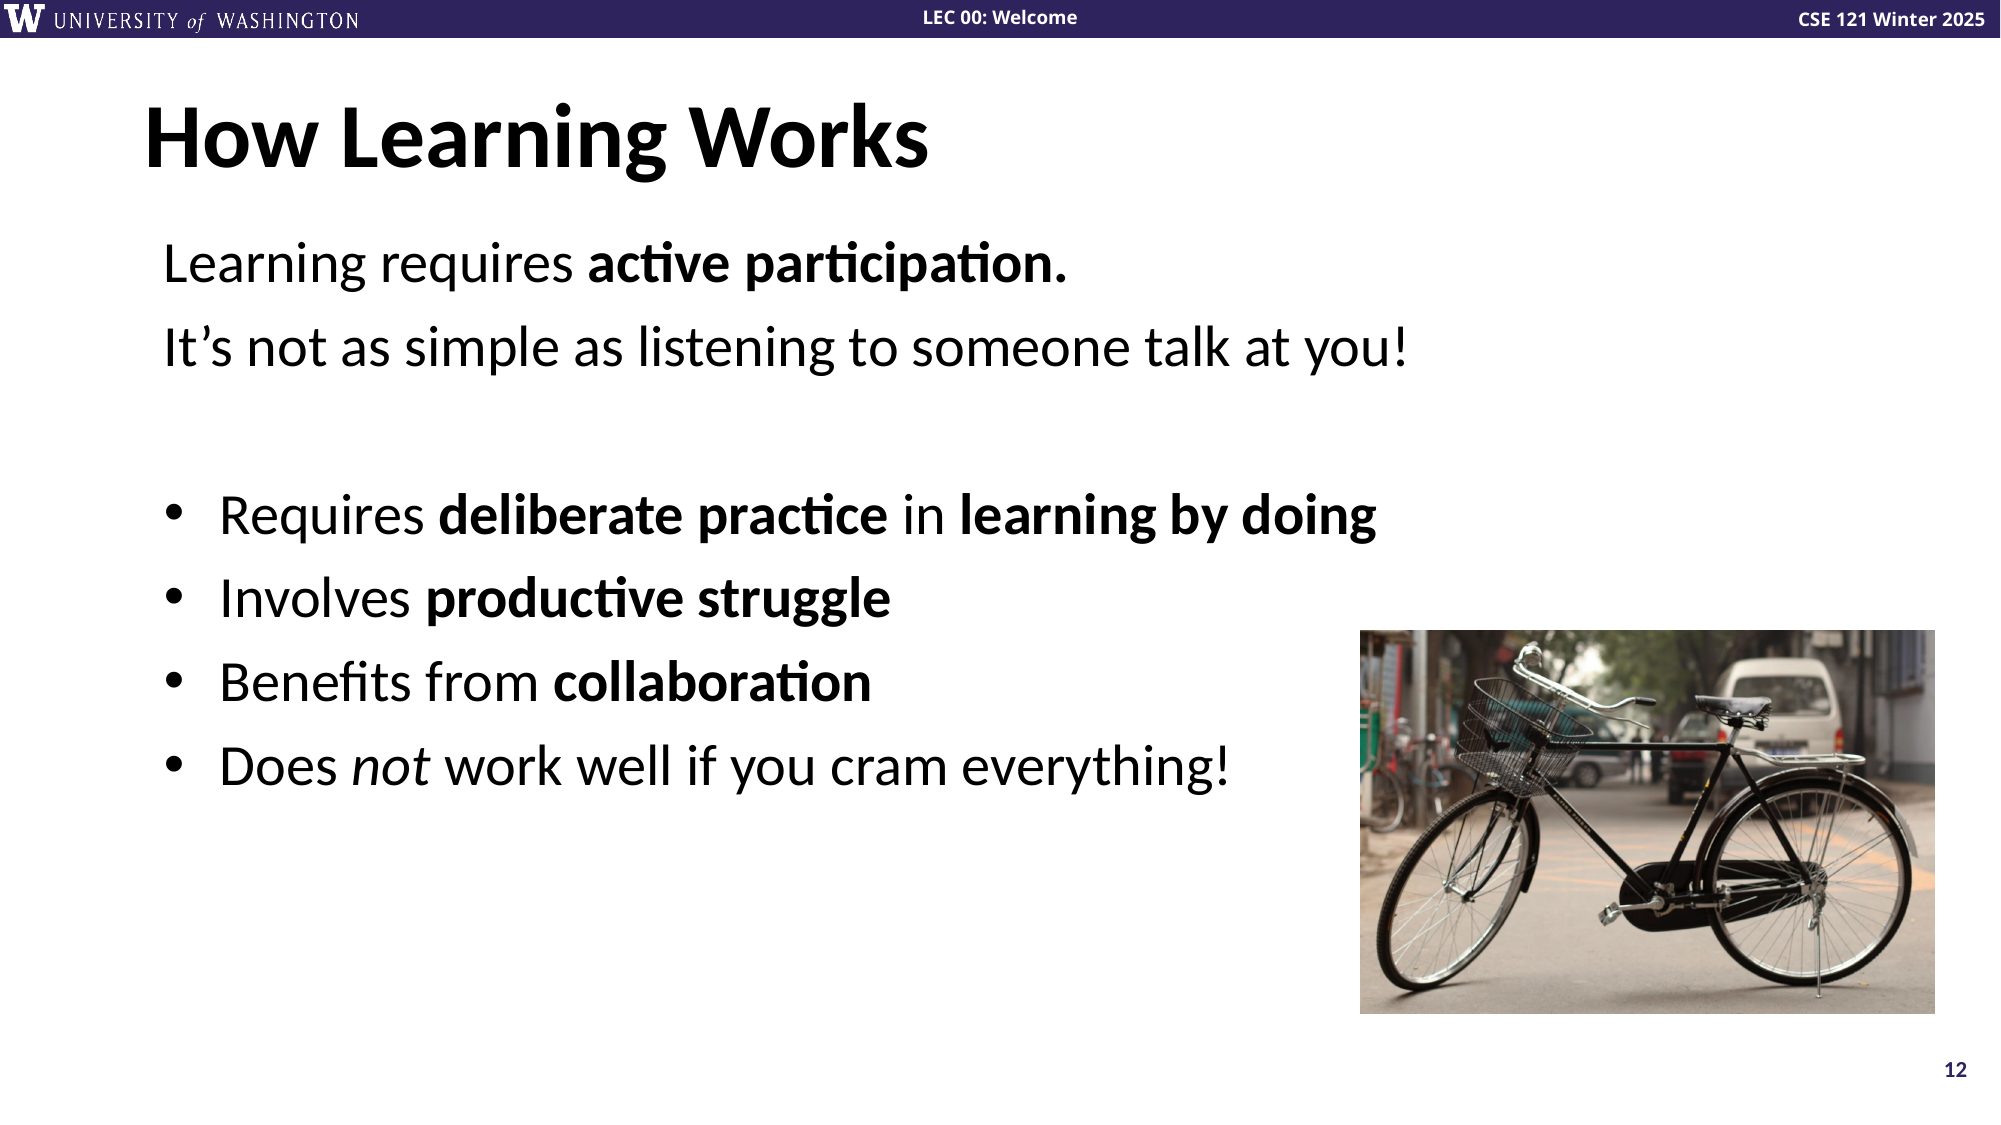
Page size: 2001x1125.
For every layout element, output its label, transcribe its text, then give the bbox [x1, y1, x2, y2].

picture [1360, 630, 1935, 1014]
slide_number 12 [1934, 1047, 1975, 1090]
list Learning requires active participation. It’s not as simple as listening to someone talk at you! Requires deliberate practice in learning by doing Involves productive struggle Benefits from collaboration Does not work well if you cram everything! [137, 224, 1467, 1014]
title How Learning Works [137, 74, 1863, 200]
picture [4, 4, 358, 33]
